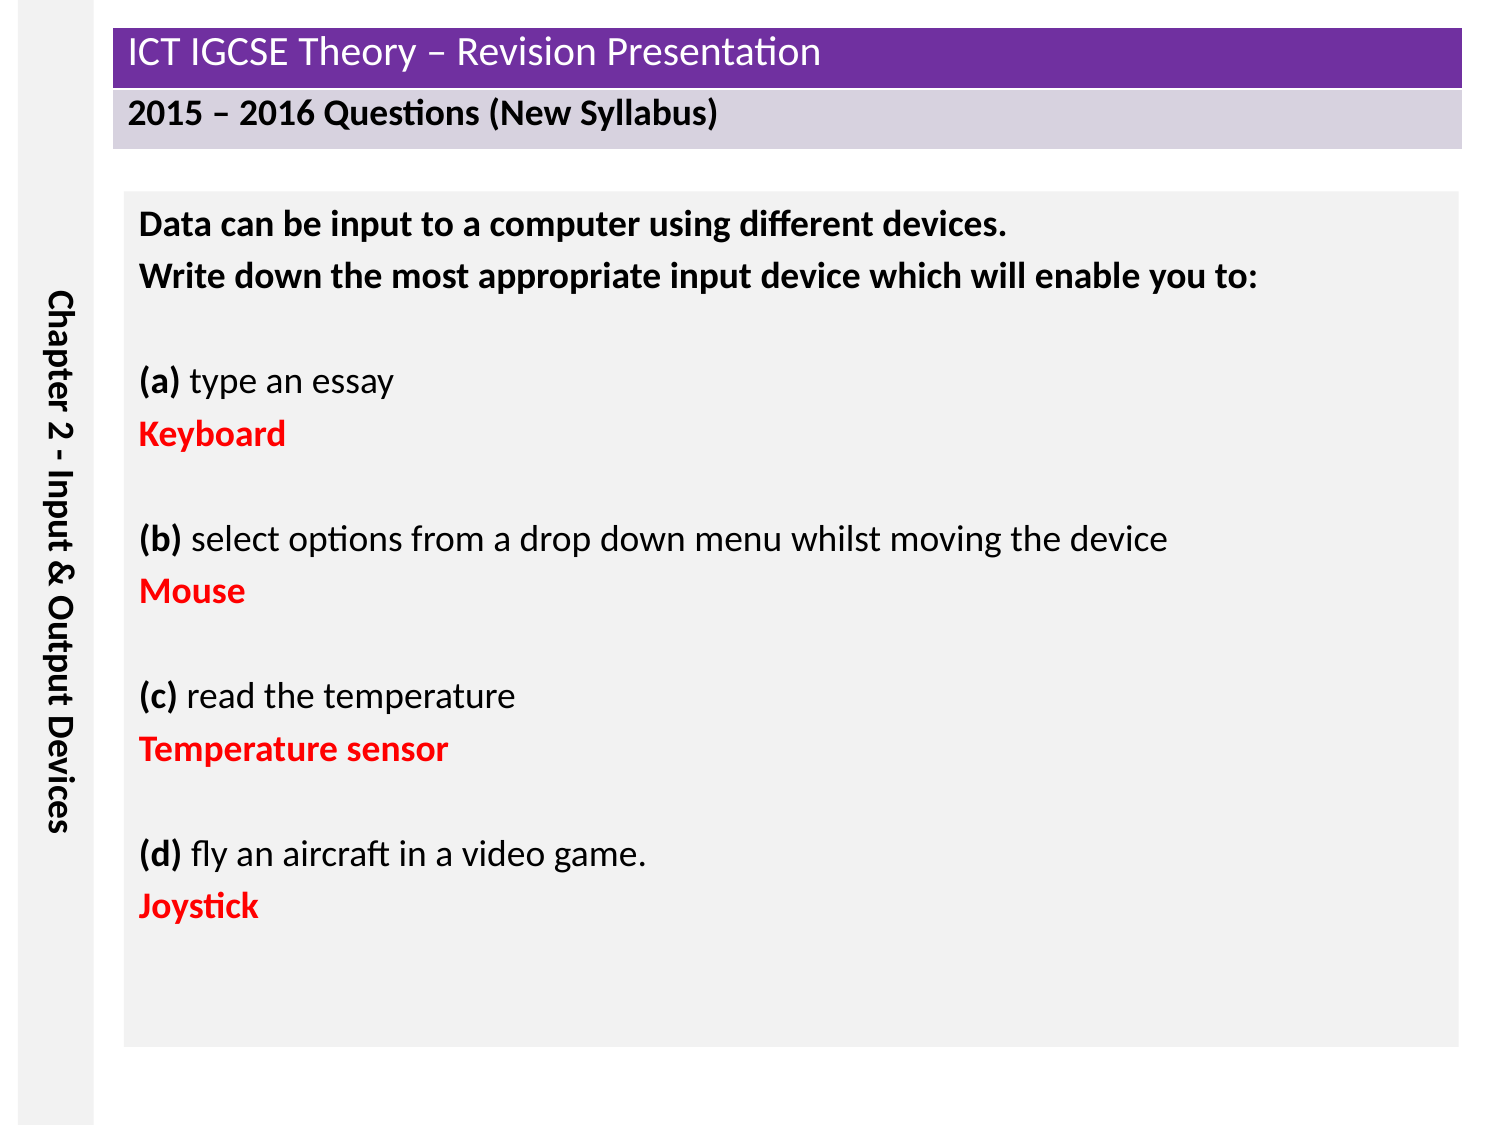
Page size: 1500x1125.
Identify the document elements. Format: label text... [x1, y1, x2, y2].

list Data can be input to a computer using different devices. Write down the most appropriate input device which will enable you to: (a) type an essay Keyboard (b) select options from a drop down menu whilst moving the device Mouse (c) read the temperature Temperature sensor (d) fly an aircraft in a video game. Joystick [123, 191, 1459, 1047]
